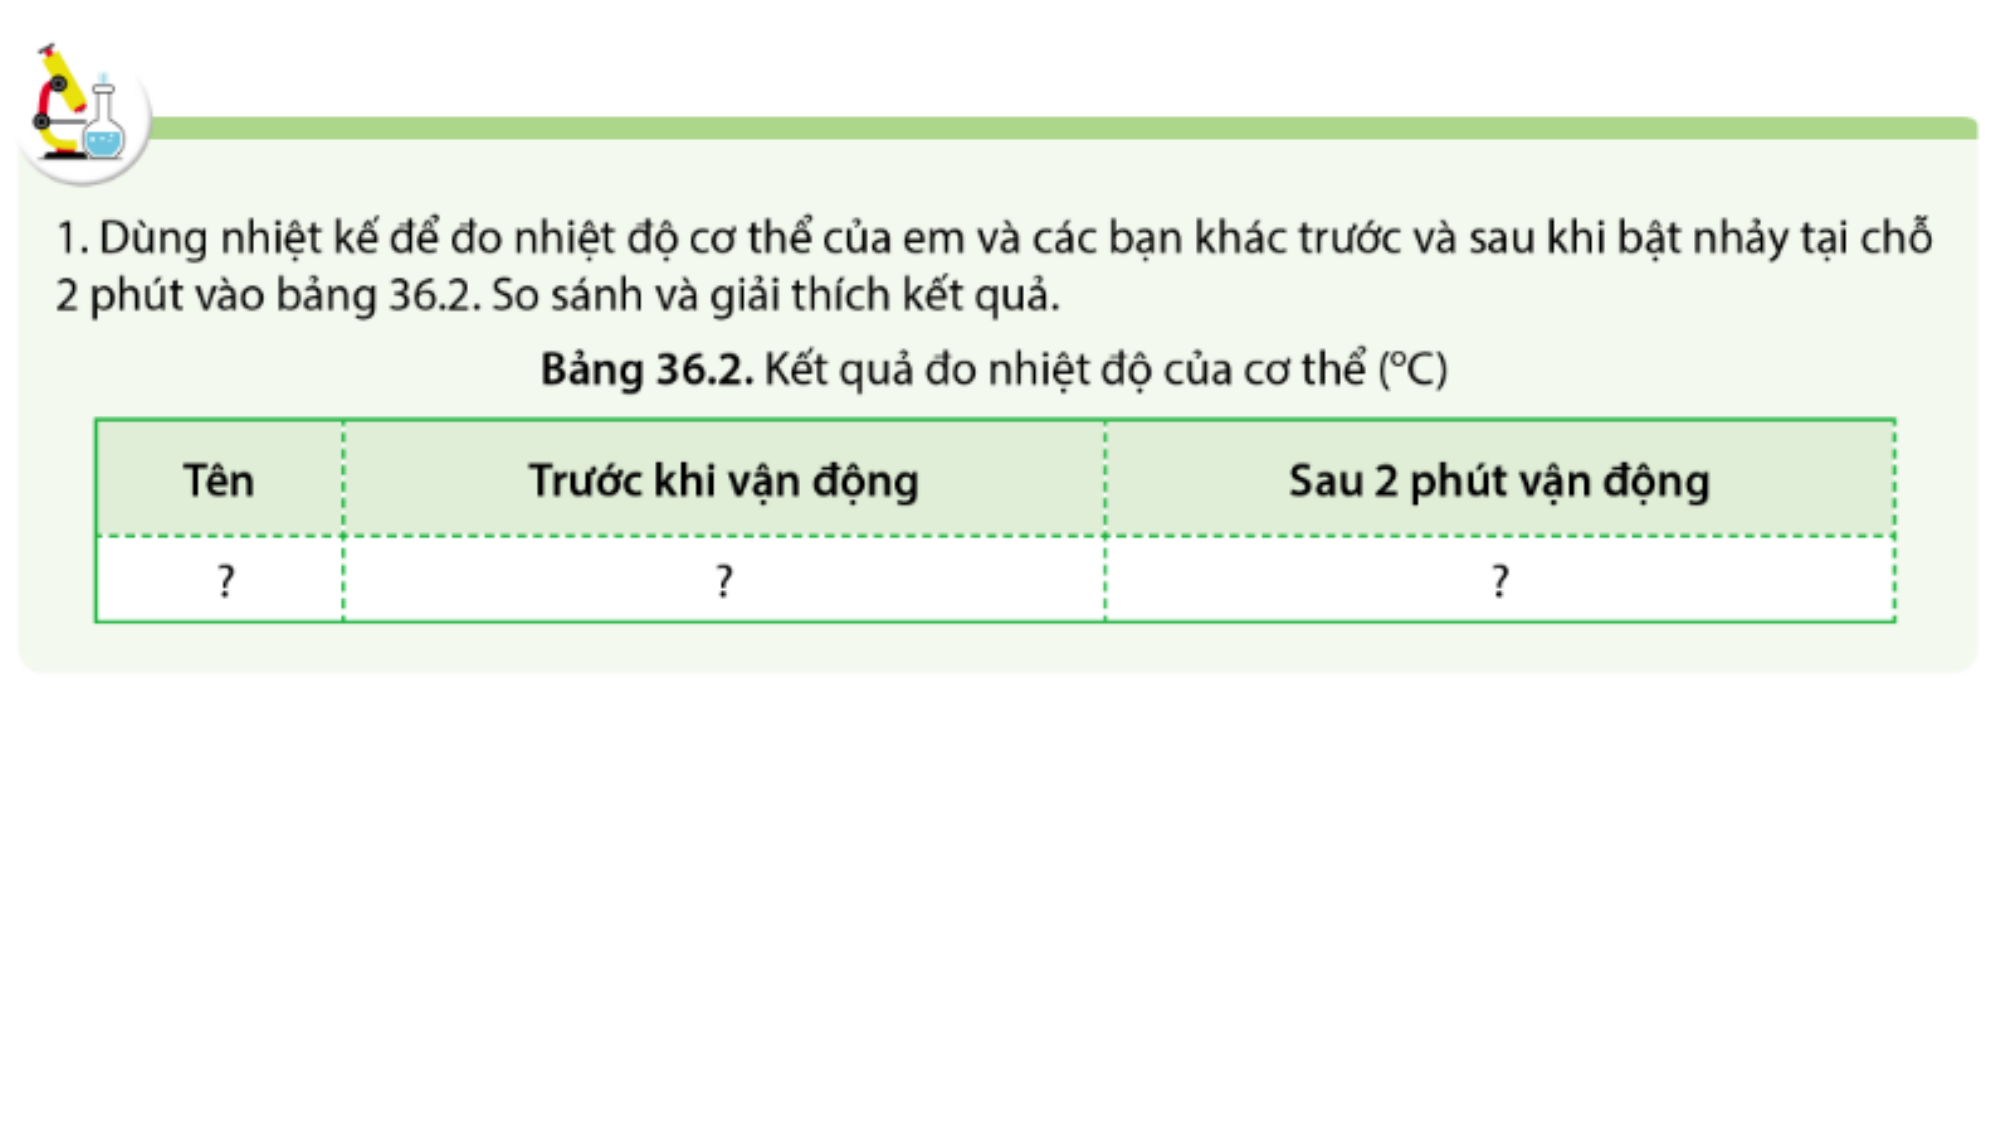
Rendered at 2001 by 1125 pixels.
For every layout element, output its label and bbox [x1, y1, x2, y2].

picture [0, 0, 2000, 715]
